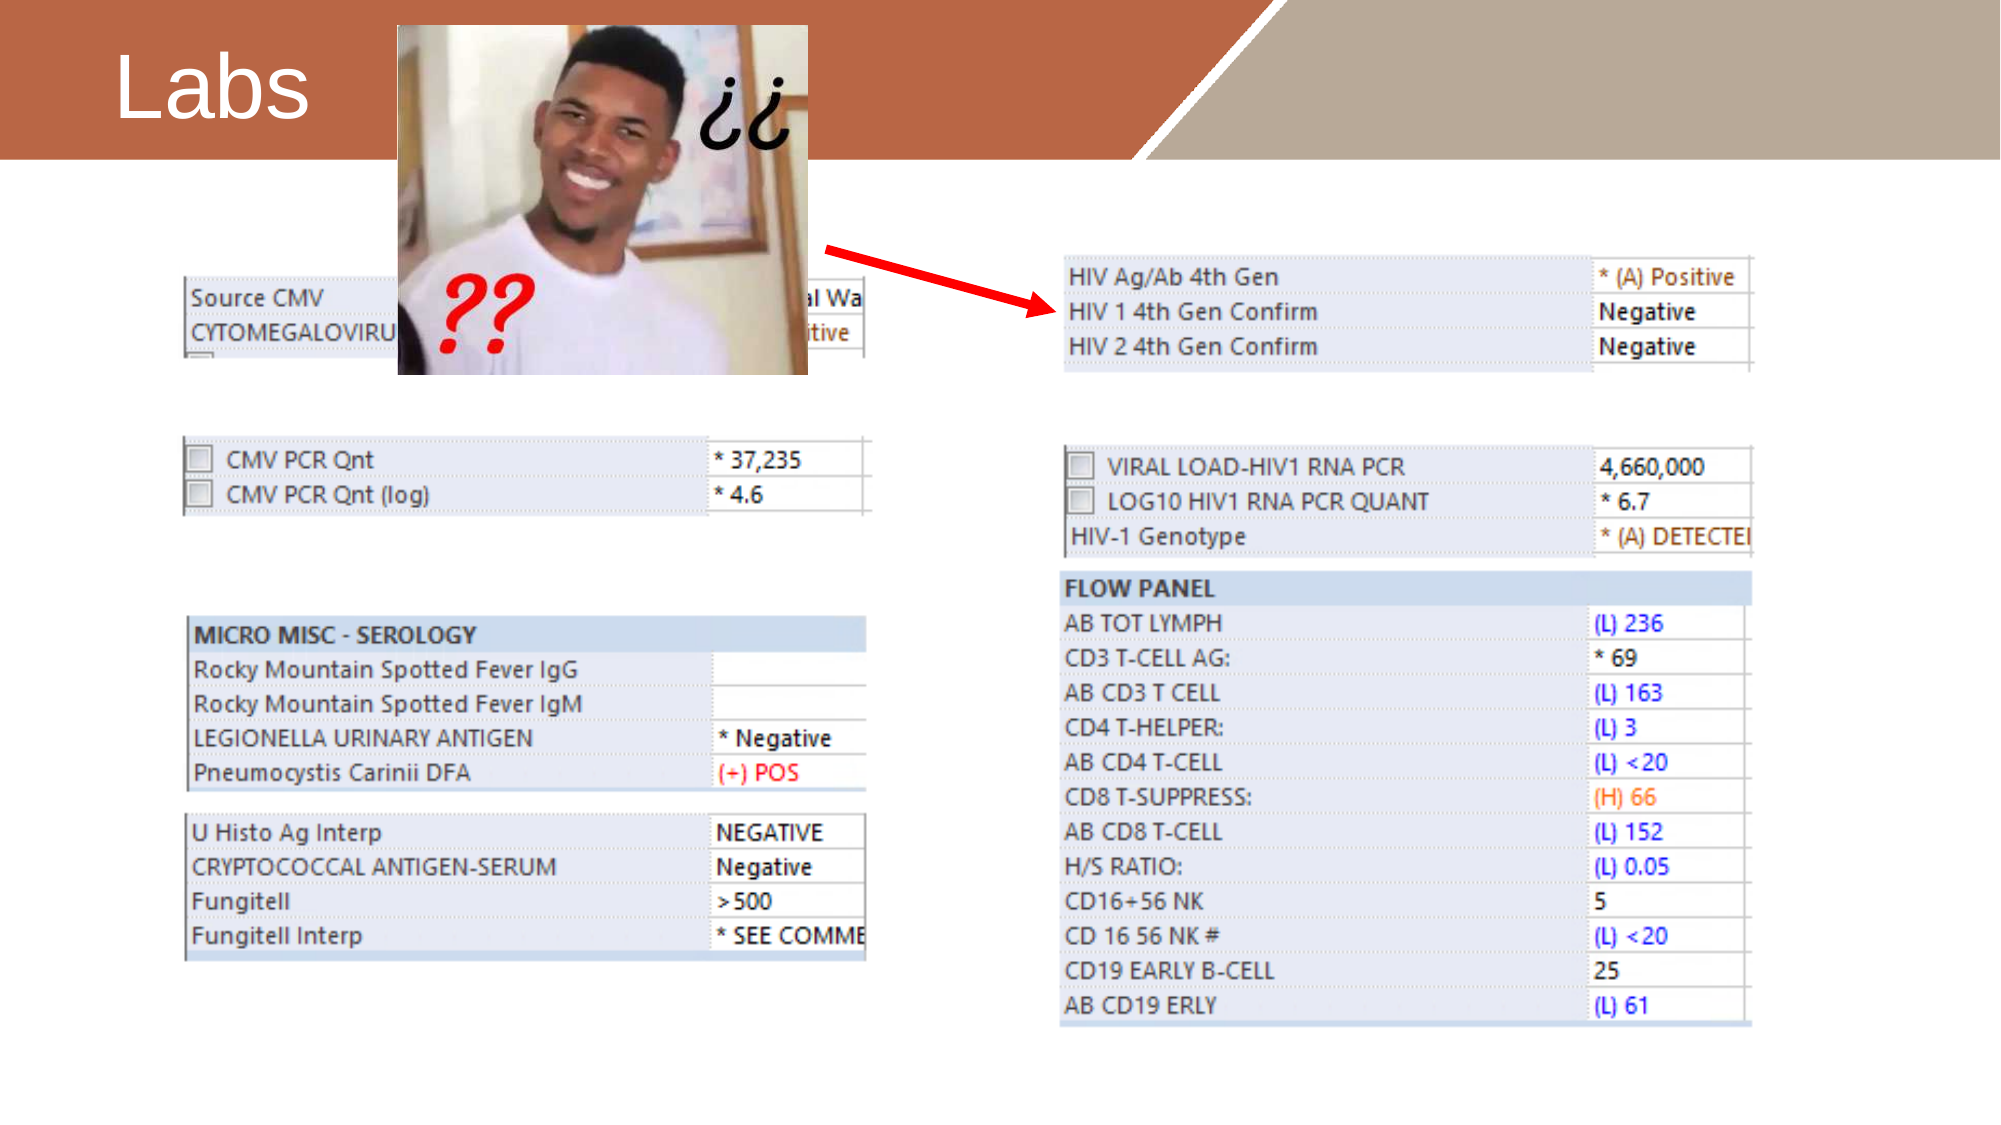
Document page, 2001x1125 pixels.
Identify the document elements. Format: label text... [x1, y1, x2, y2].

picture [0, 0, 2001, 1125]
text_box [825, 248, 1057, 313]
title Labs [98, 0, 1823, 198]
